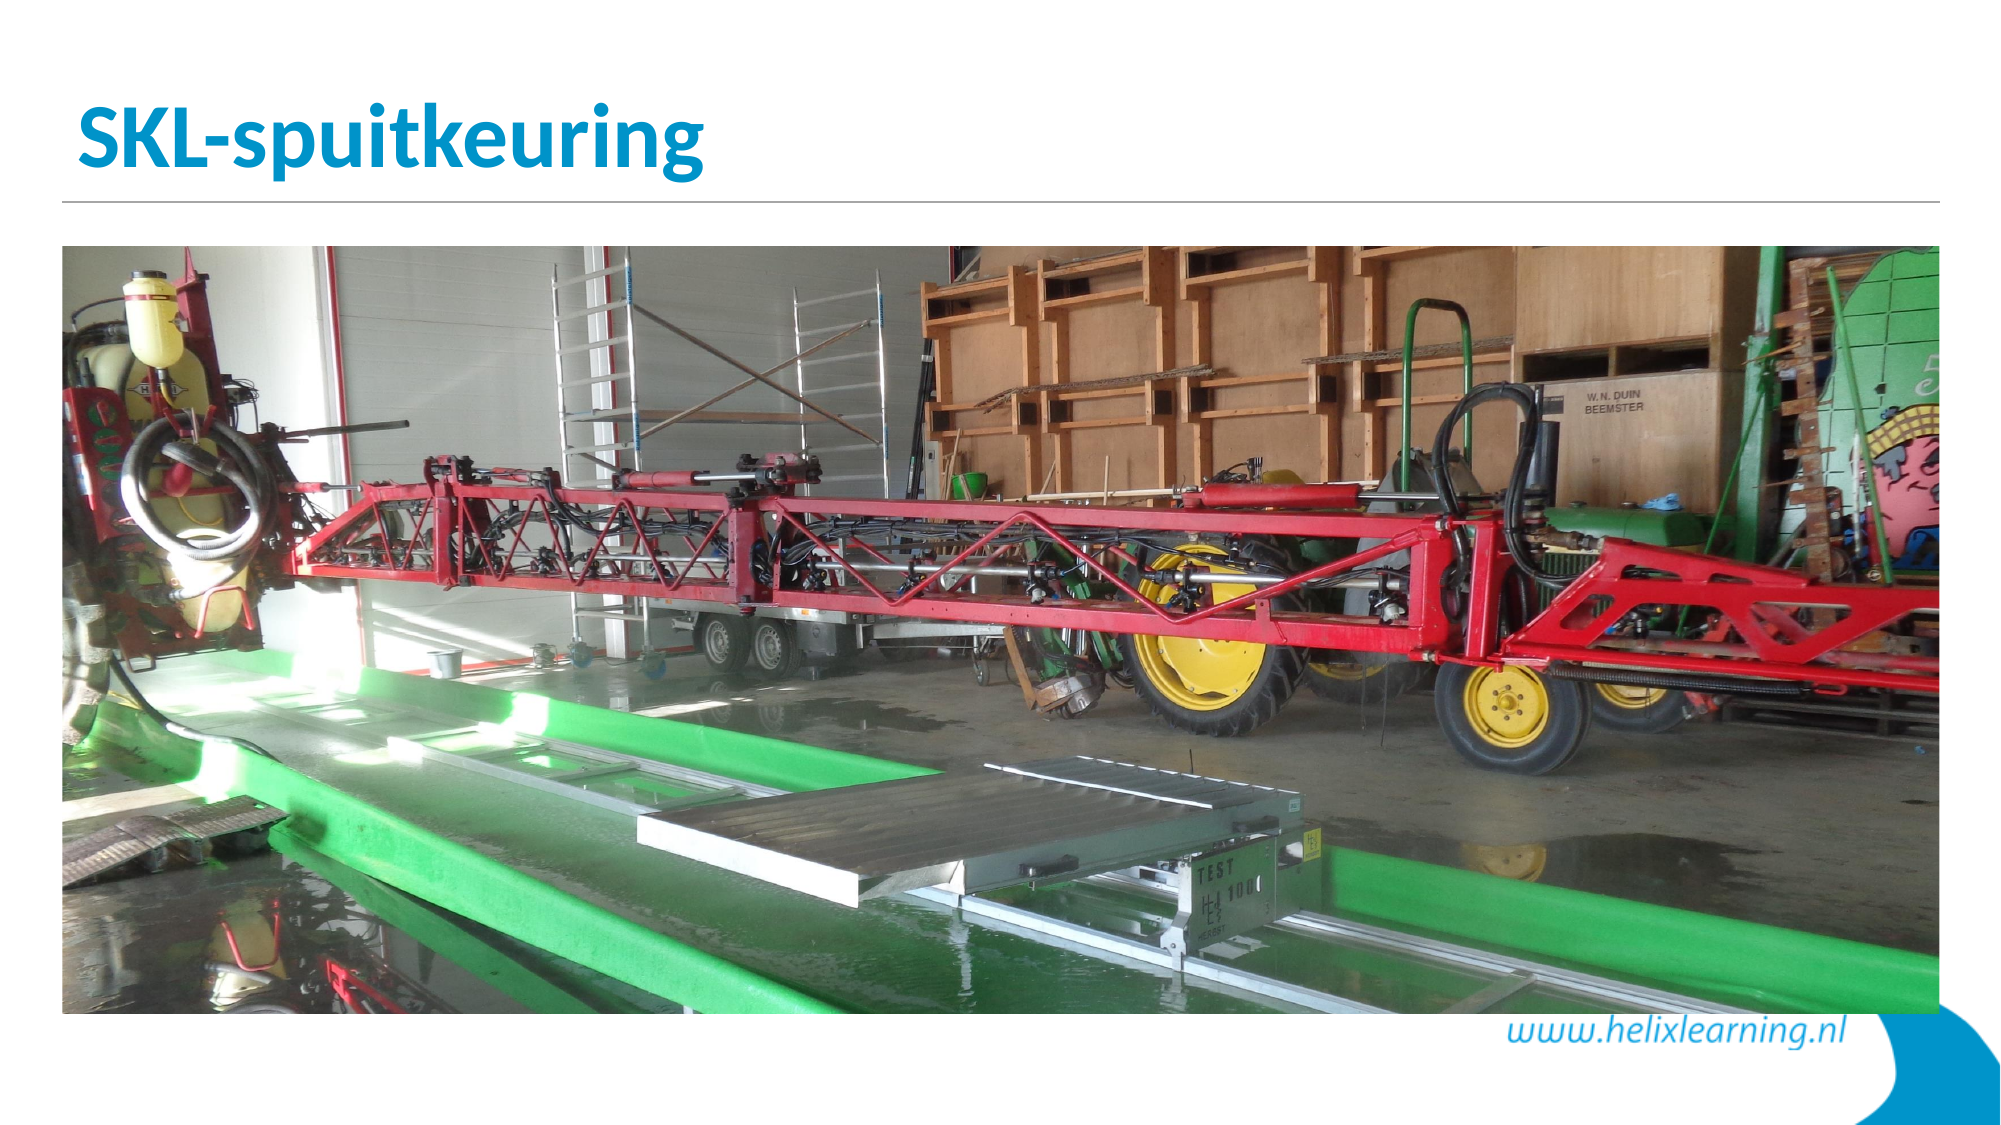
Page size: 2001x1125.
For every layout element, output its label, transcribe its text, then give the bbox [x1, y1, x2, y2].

picture [0, 0, 2001, 1125]
title SKL-spuitkeuring [62, 28, 1940, 246]
